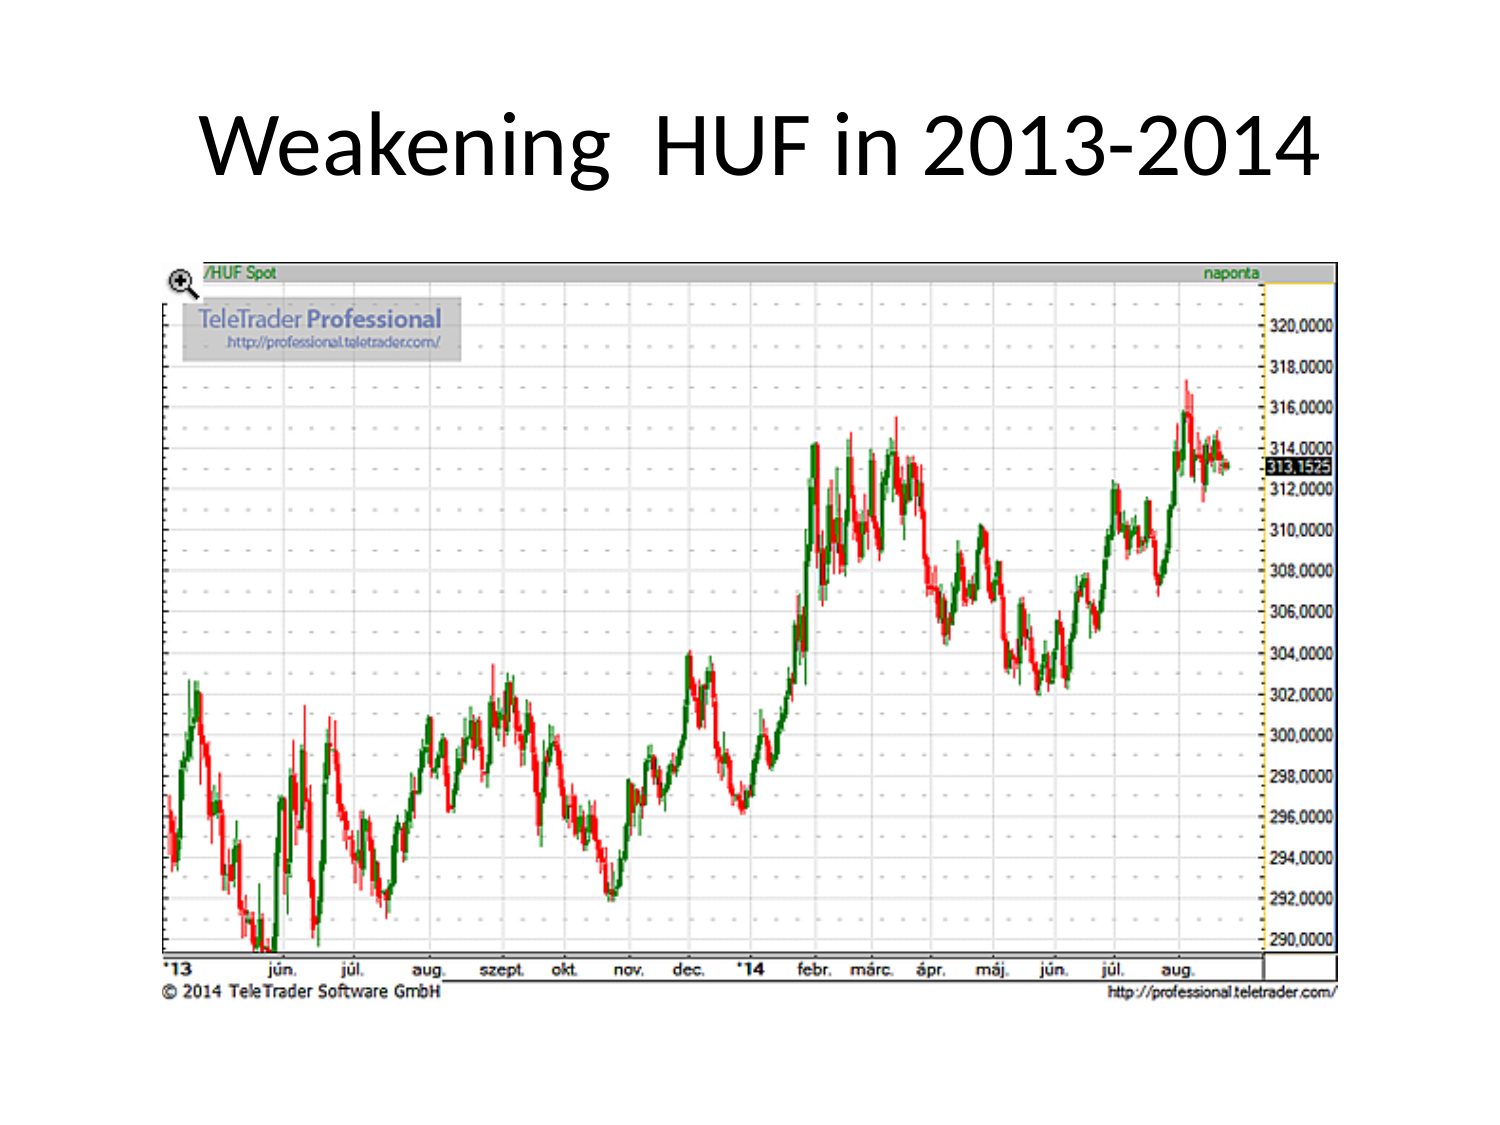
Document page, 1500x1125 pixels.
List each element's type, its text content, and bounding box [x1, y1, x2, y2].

title Weakening HUF in 2013-2014 [75, 45, 1425, 233]
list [162, 262, 1338, 1006]
